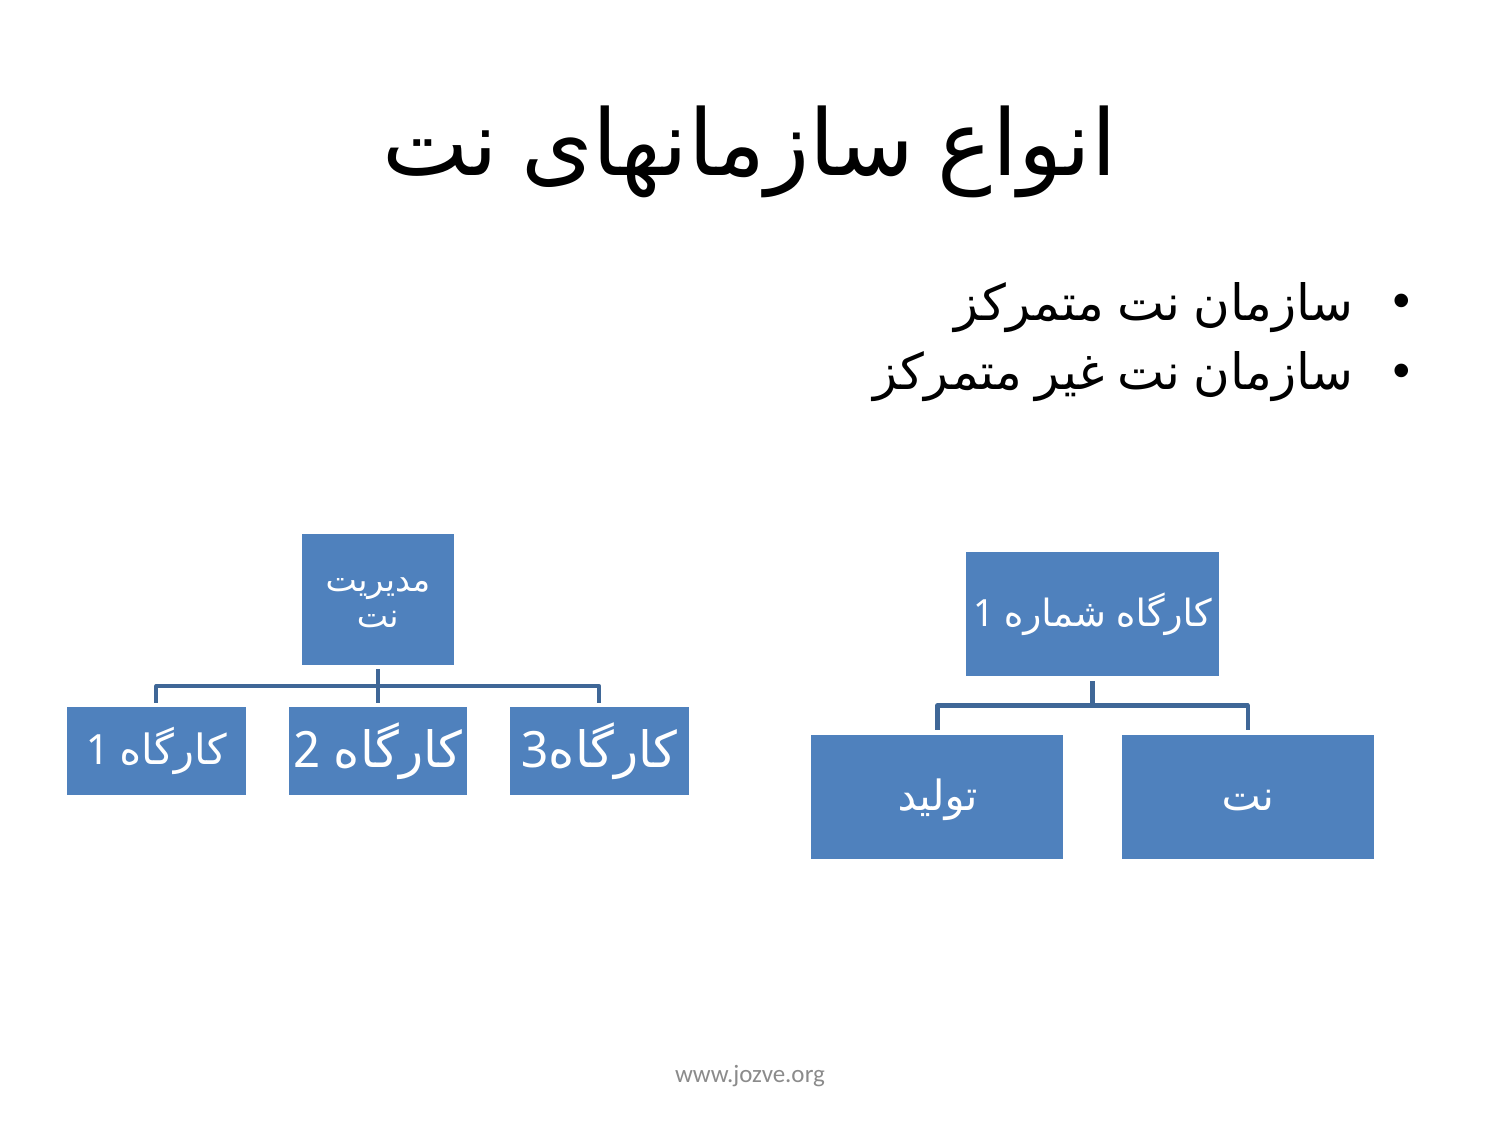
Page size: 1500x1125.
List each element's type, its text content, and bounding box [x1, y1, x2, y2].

title انواع سازمانهای نت [75, 45, 1425, 233]
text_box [64, 420, 692, 908]
list سازمان نت متمرکز سازمان نت غیر متمرکز [75, 262, 1425, 1005]
footer www.jozve.org [512, 1042, 988, 1103]
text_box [808, 538, 1377, 873]
